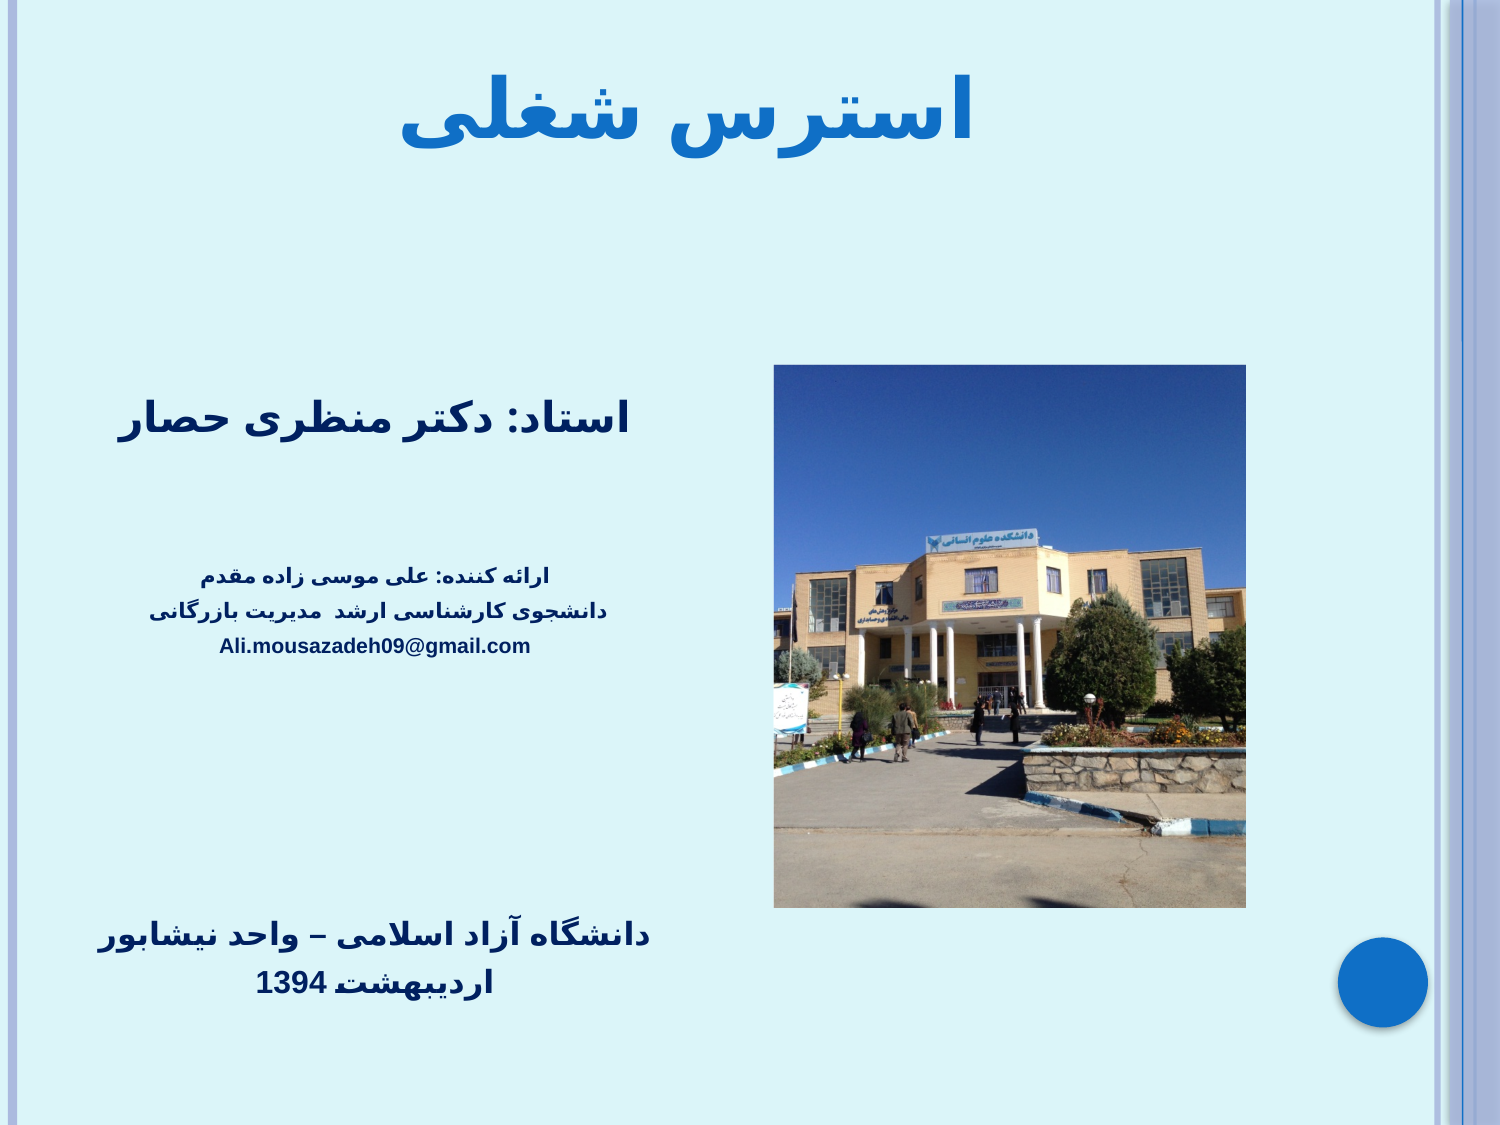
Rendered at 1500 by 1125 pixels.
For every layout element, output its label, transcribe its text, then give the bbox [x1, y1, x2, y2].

picture [774, 365, 1246, 399]
list استاد: دکتر منظری حصار ارائه کننده: علی موسی زاده مقدم دانشجوی کارشناسی ارشد مدیریت بازرگانی Ali.mousazadeh09@gmail.com دانشگاه آزاد اسلامی – واحد نیشابور اردیبهشت 1394 [75, 262, 675, 1013]
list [736, 399, 1282, 873]
picture [774, 873, 1246, 908]
title استرس شغلی [75, 45, 1300, 163]
